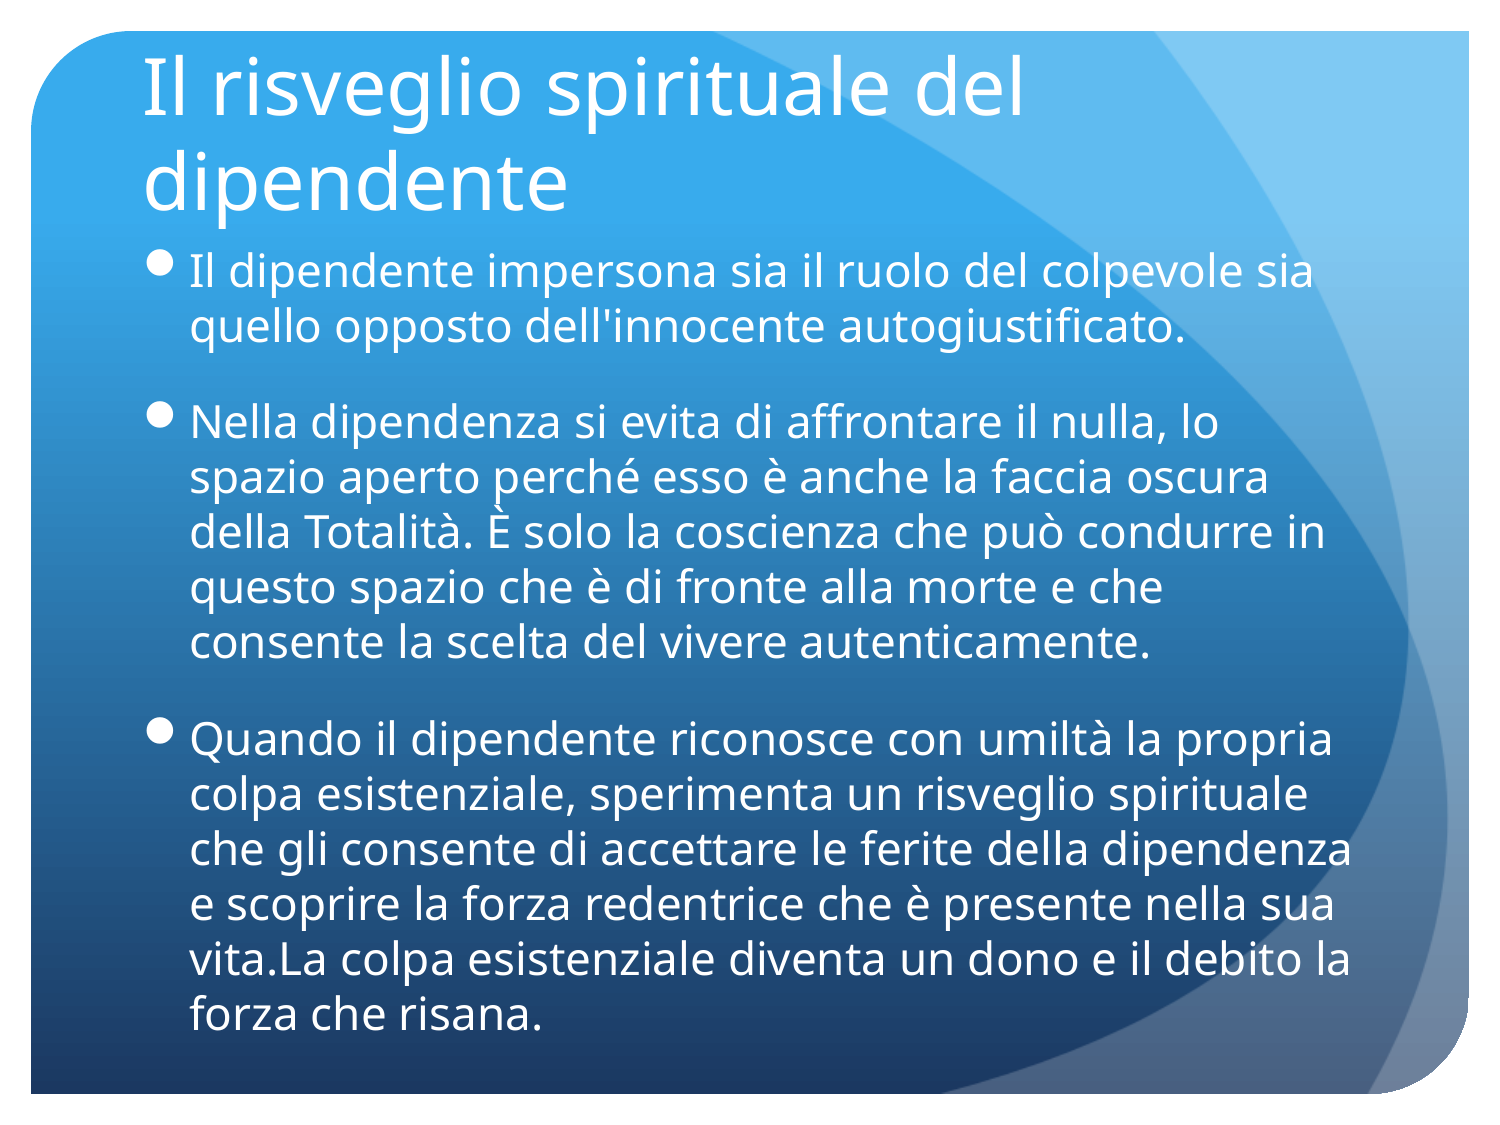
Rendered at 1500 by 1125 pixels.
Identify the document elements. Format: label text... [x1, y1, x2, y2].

picture [24, 30, 1473, 1094]
title Il risveglio spirituale del dipendente [127, 62, 1372, 233]
list Il dipendente impersona sia il ruolo del colpevole sia quello opposto dell'innocente autogiustificato. Nella dipendenza si evita di affrontare il nulla, lo spazio aperto perché esso è anche la faccia oscura della Totalità. È solo la coscienza che può condurre in questo spazio che è di fronte alla morte e che consente la scelta del vivere autenticamente. Quando il dipendente riconosce con umiltà la propria colpa esistenziale, sperimenta un risveglio spirituale che gli consente di accettare le ferite della dipendenza e scoprire la forza redentrice che è presente nella sua vita.La colpa esistenziale diventa un dono e il debito la forza che risana. [127, 233, 1372, 1039]
